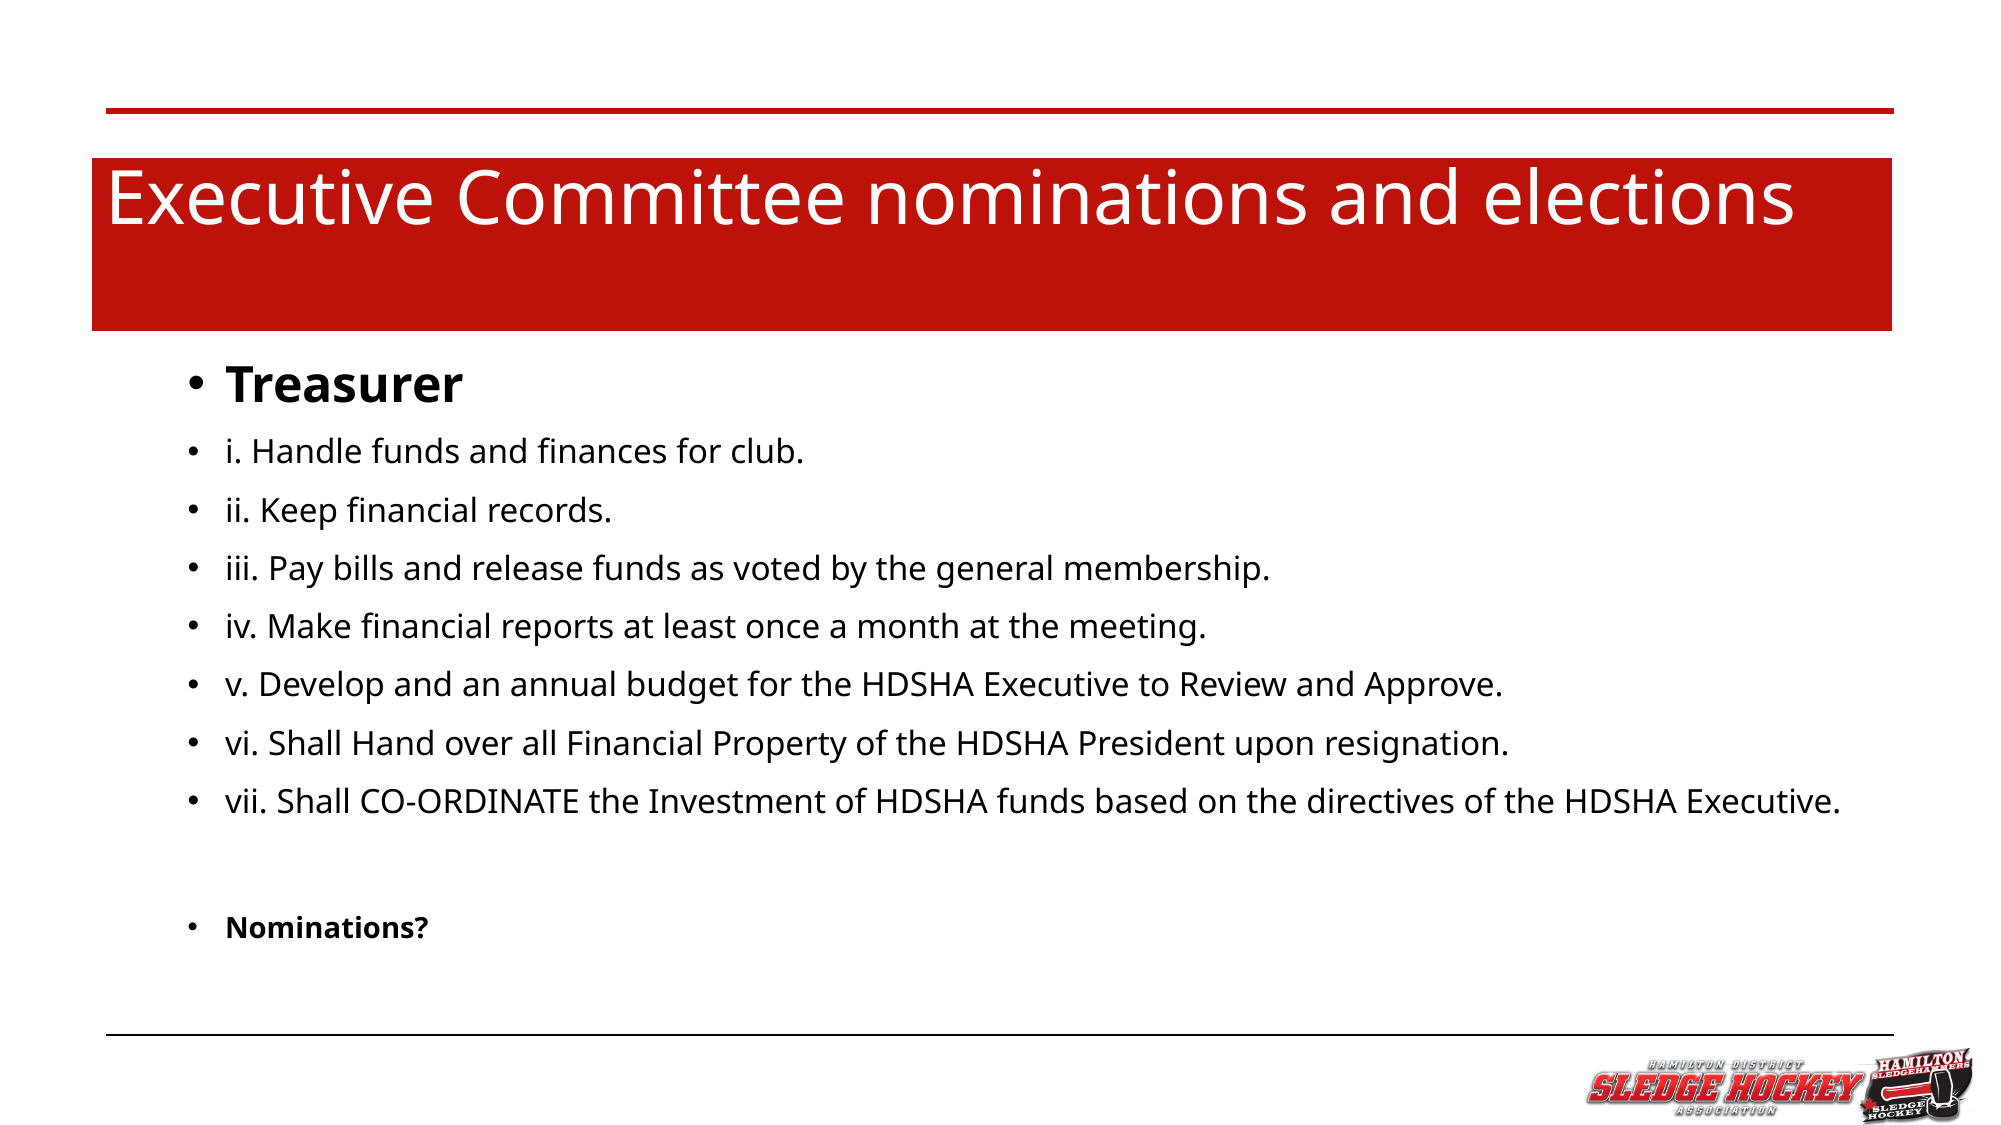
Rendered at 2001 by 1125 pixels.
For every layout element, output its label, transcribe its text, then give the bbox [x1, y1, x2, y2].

list Treasurer i. Handle funds and finances for club. ii. Keep financial records. iii. Pay bills and release funds as voted by the general membership. iv. Make financial reports at least once a month at the meeting. v. Develop and an annual budget for the HDSHA Executive to Review and Approve. vi. Shall Hand over all Financial Property of the HDSHA President upon resignation. vii. Shall CO-ORDINATE the Investment of HDSHA funds based on the directives of the HDSHA Executive. Nominations? [90, 332, 1894, 994]
picture [1578, 1046, 1982, 1125]
title Executive Committee nominations and elections [88, 154, 1895, 334]
